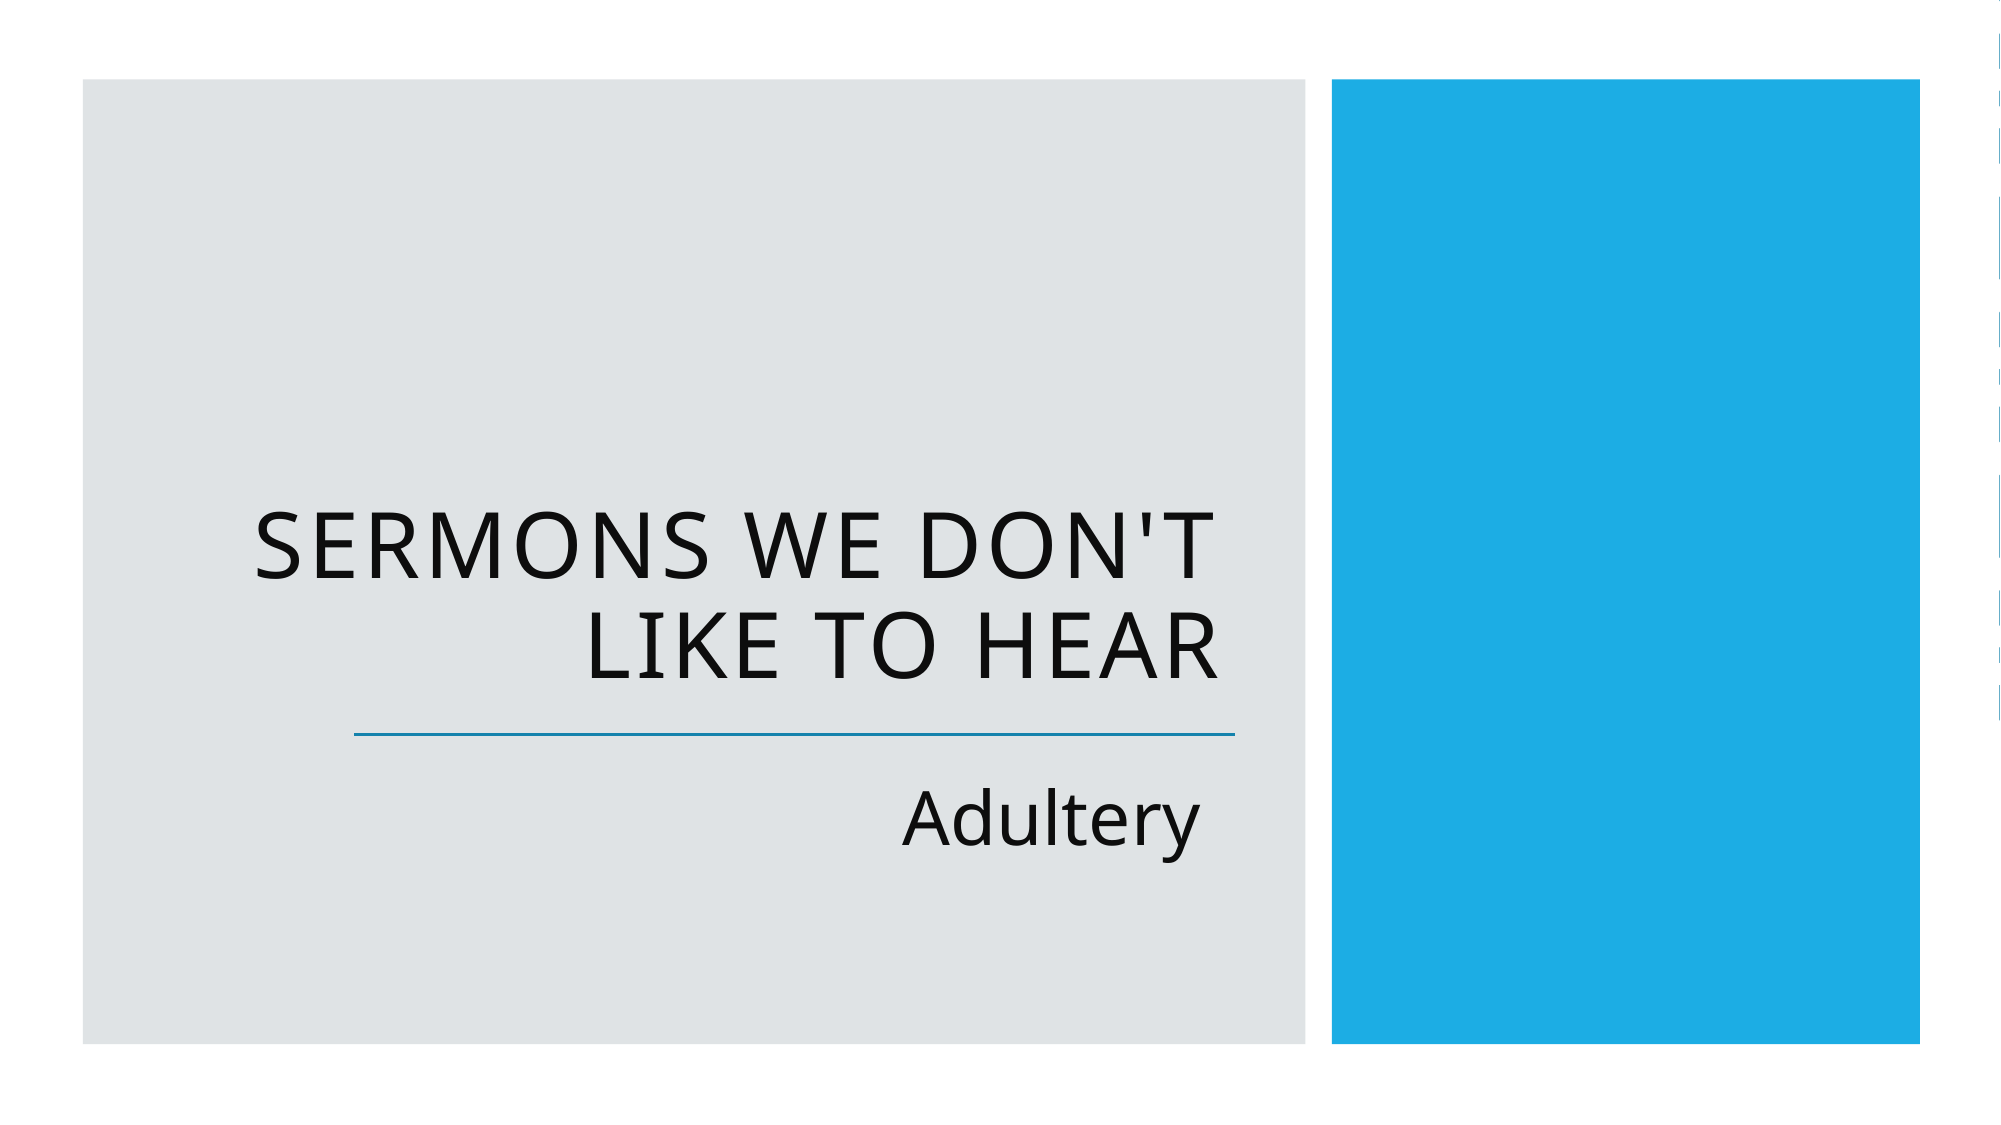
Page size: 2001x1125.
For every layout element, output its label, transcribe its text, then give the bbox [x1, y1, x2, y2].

text_box [82, 78, 1307, 1045]
text_box [1331, 78, 1921, 1045]
title Sermons we don't like to hear [162, 160, 1236, 707]
subtitle Adultery [162, 758, 1236, 959]
text_box [0, 0, 2000, 1125]
